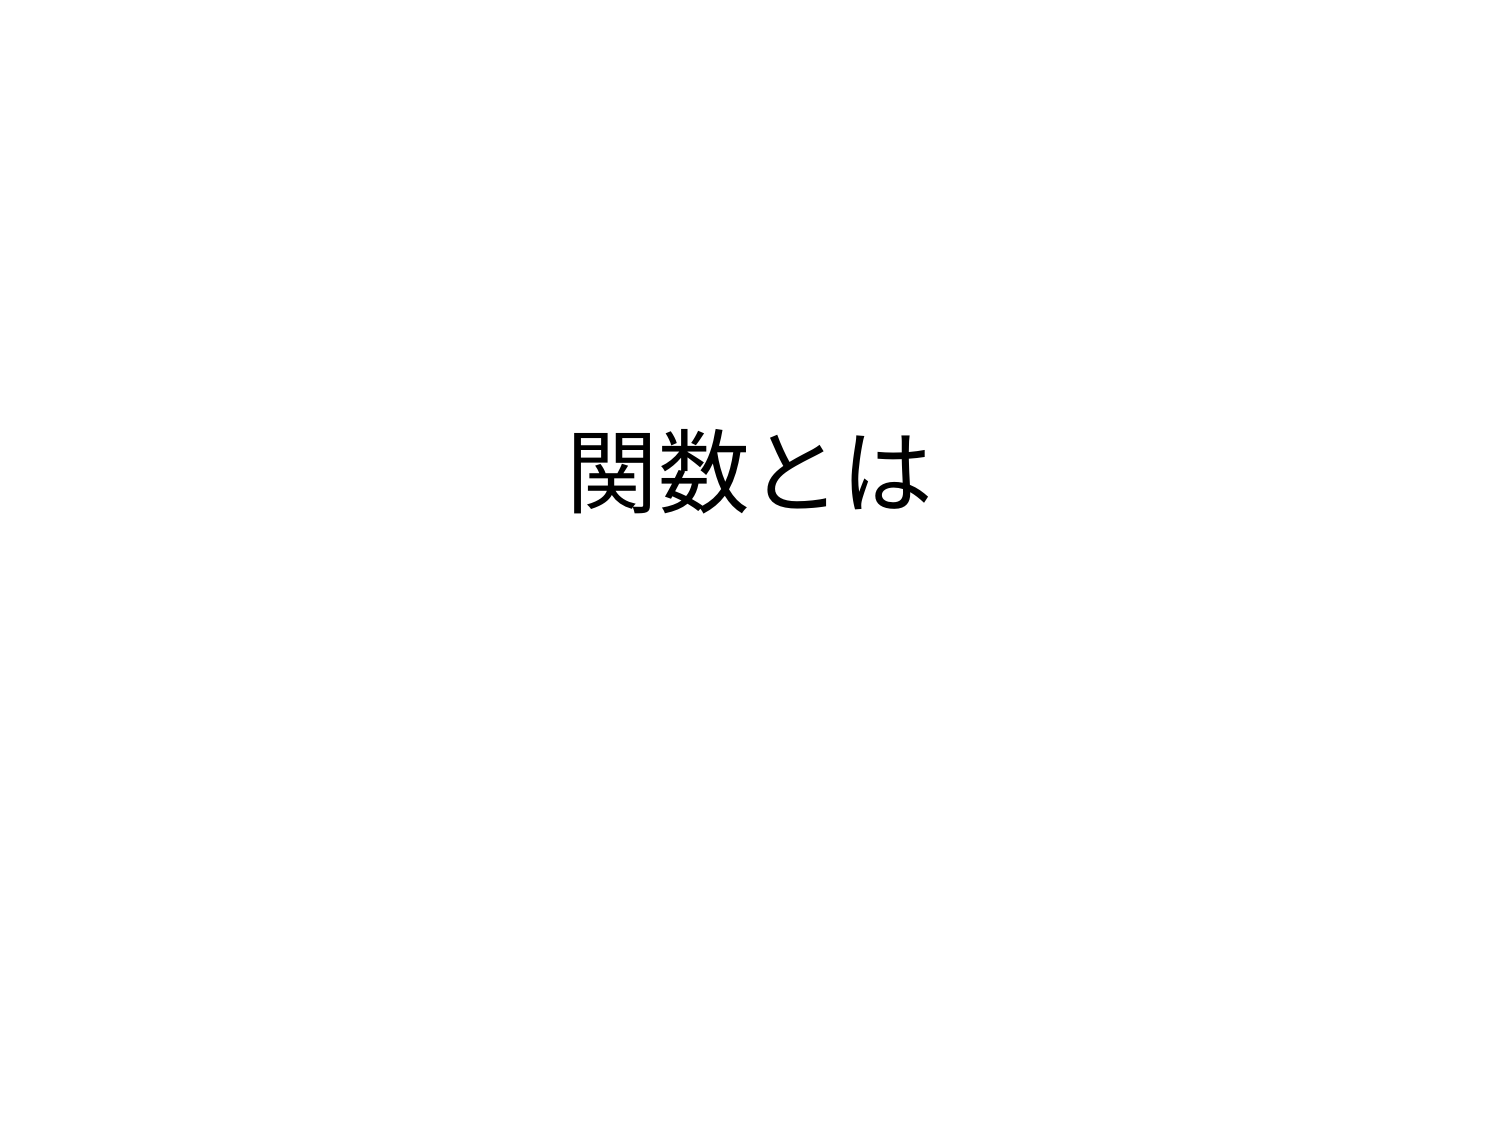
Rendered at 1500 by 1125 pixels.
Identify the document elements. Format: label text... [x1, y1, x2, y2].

title 関数とは [112, 349, 1388, 591]
